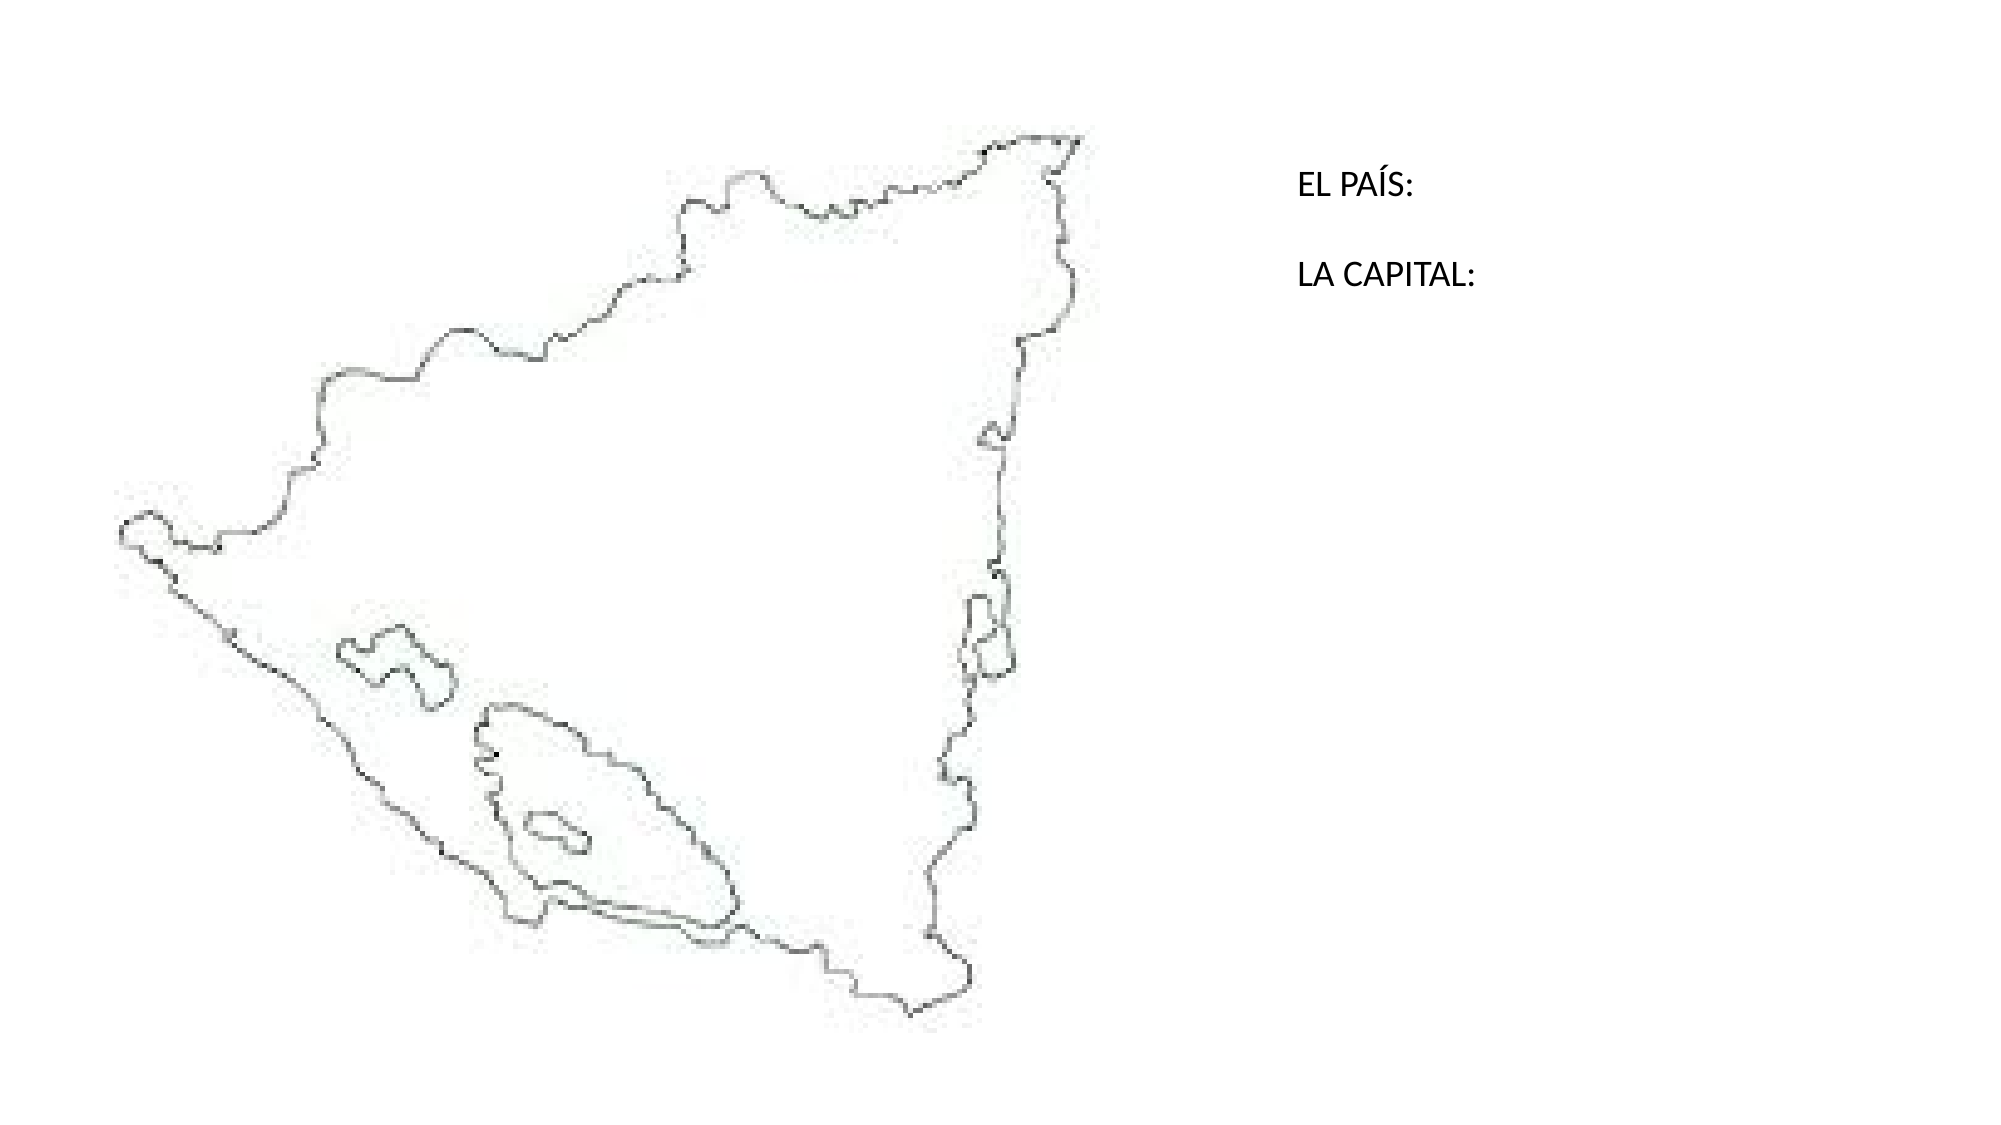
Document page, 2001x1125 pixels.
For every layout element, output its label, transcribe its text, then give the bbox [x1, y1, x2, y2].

picture [75, 47, 1283, 1063]
text_box EL PAÍS: LA CAPITAL: [1283, 152, 1953, 302]
